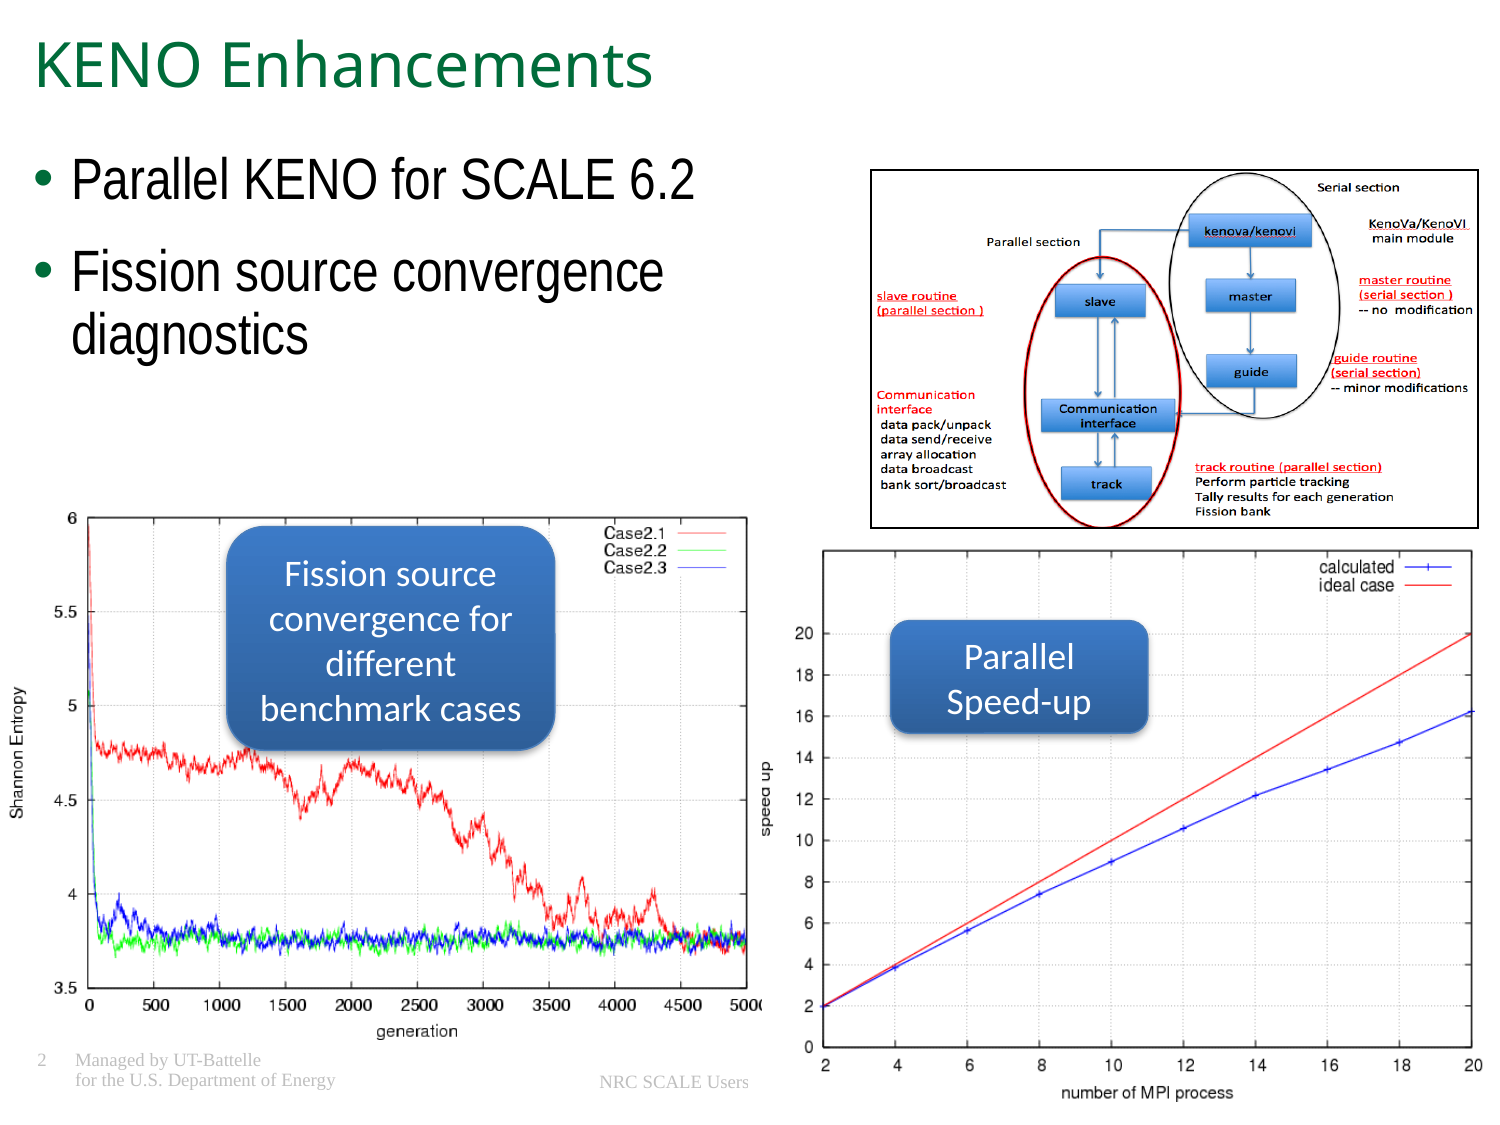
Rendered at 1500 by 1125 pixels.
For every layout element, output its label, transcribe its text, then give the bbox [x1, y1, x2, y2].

title KENO Enhancements [18, 29, 1369, 111]
list Parallel KENO for SCALE 6.2 Fission source convergence diagnostics [18, 141, 789, 379]
picture [0, 171, 1500, 1102]
